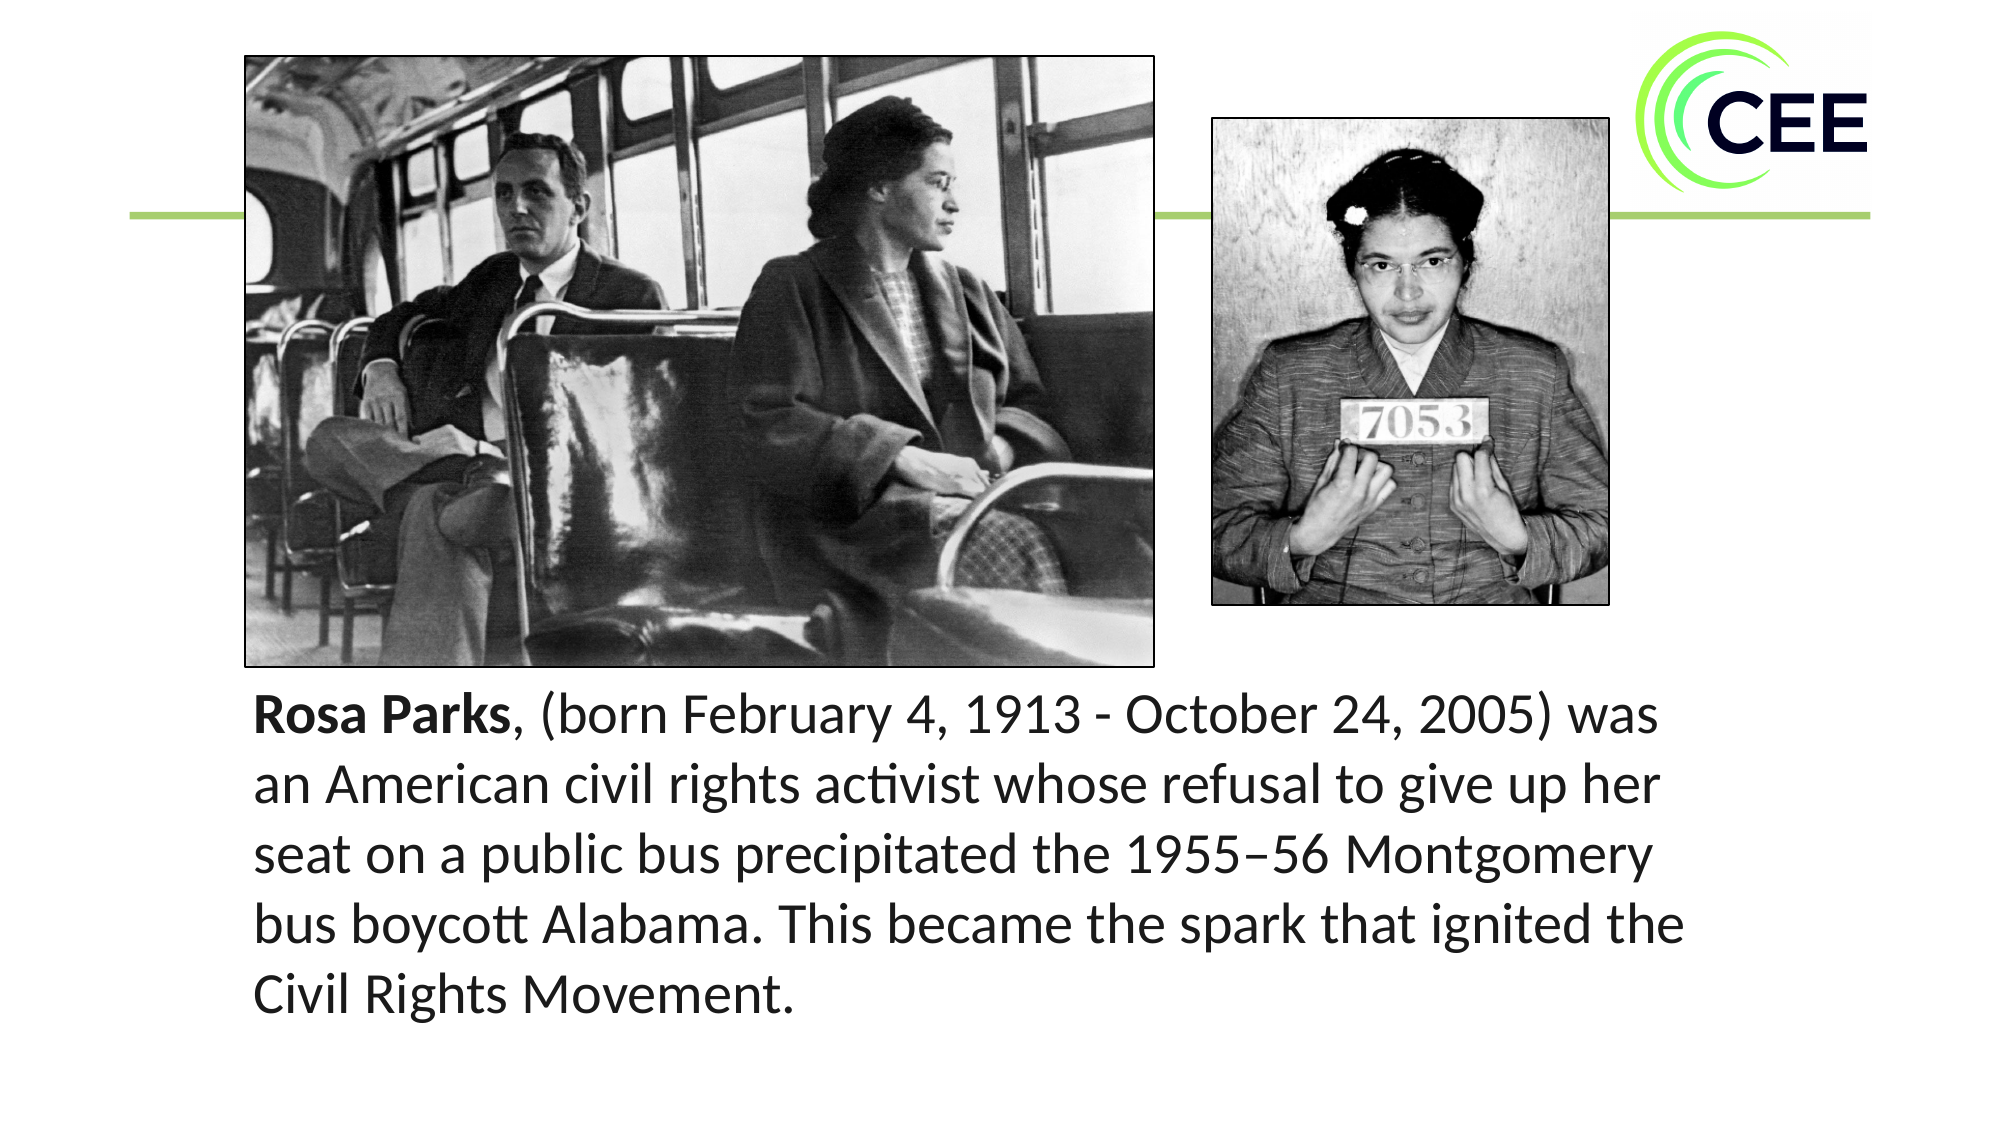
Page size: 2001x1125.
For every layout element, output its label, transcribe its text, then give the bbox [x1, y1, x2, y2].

picture [245, 56, 1154, 667]
text_box Rosa Parks, (born February 4, 1913 - October 24, 2005) was an American civil rights activist whose refusal to give up her seat on a public bus precipitated the 1955–56 Montgomery bus boycott Alabama. This became the spark that ignited the Civil Rights Movement. [246, 667, 1707, 1033]
picture [1212, 118, 1609, 604]
picture [1630, 11, 1872, 212]
